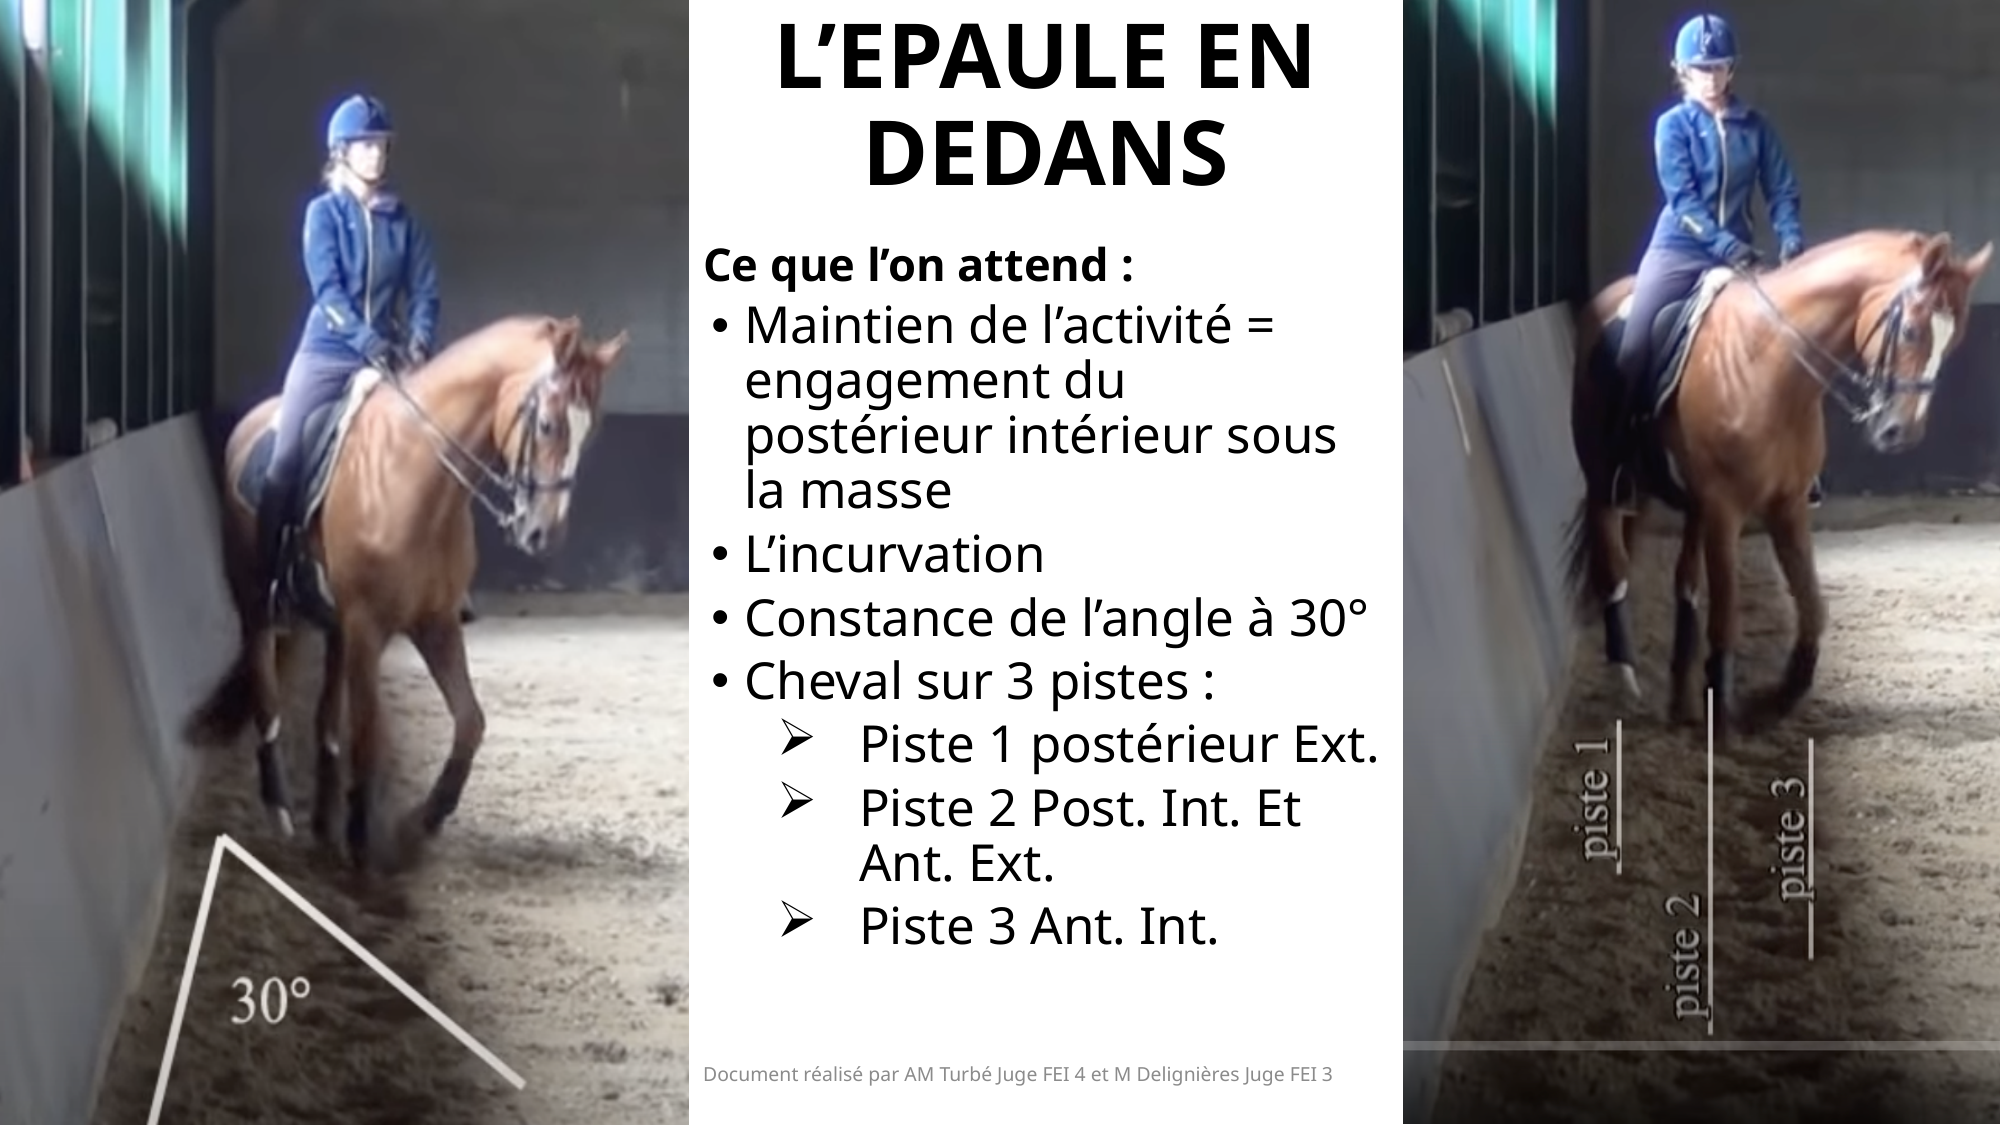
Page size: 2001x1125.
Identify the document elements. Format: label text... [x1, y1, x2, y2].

title L’EPAULE EN DEDANS [691, 1, 1398, 213]
text_box Ce que l’on attend : Maintien de l’activité = engagement du postérieur intérieur sous la masse L’incurvation Constance de l’angle à 30° Cheval sur 3 pistes : Piste 1 postérieur Ext. Piste 2 Post. Int. Et Ant. Ext. Piste 3 Ant. Int. [694, 235, 1396, 1021]
picture [0, 0, 2000, 1125]
footer Document réalisé par AM Turbé Juge FEI 4 et M Delignières Juge FEI 3 [694, 1044, 1377, 1103]
